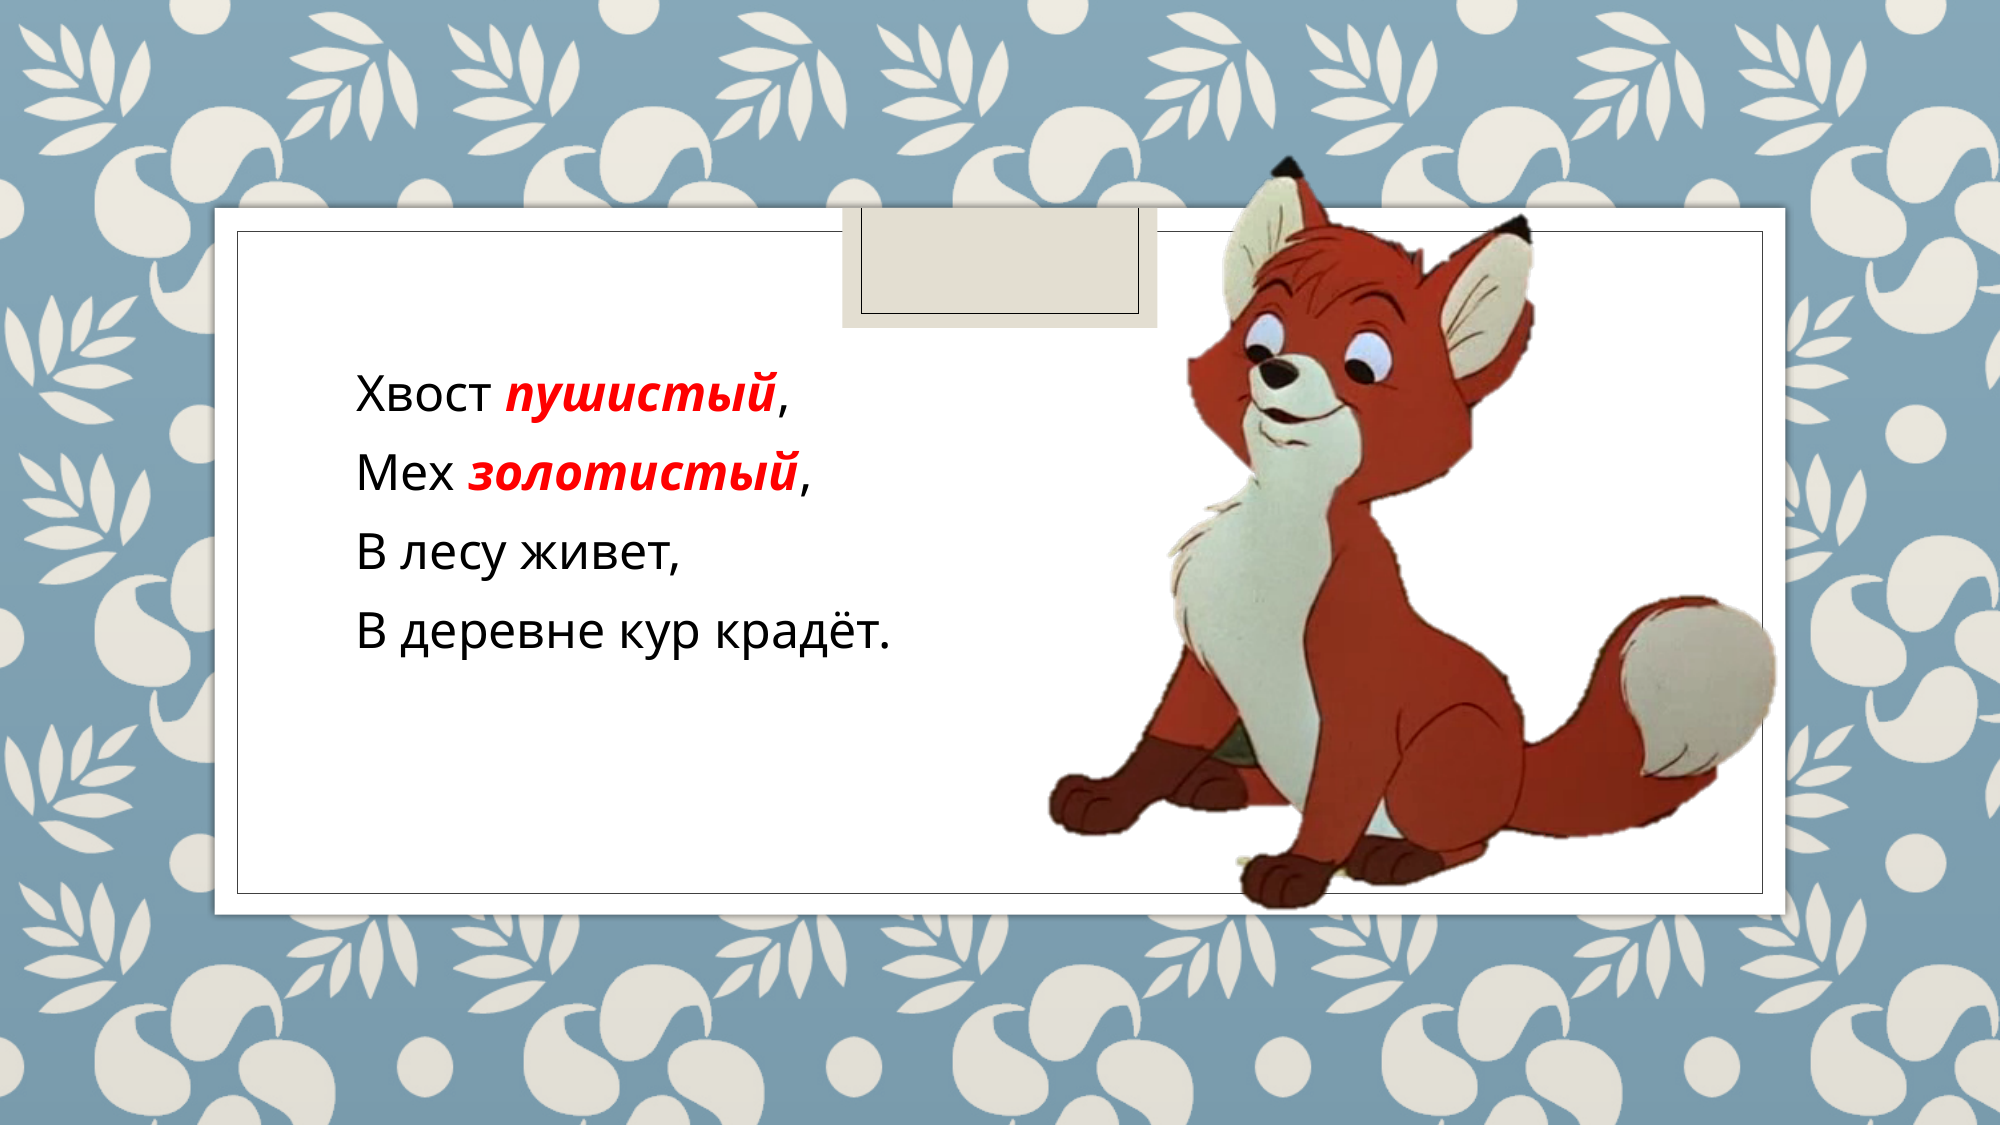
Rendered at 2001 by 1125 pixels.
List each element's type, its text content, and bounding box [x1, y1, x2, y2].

list Хвост пушистый, Мех золотистый, В лесу живет, В деревне кур крадёт. [262, 236, 635, 869]
picture [640, 127, 1815, 978]
